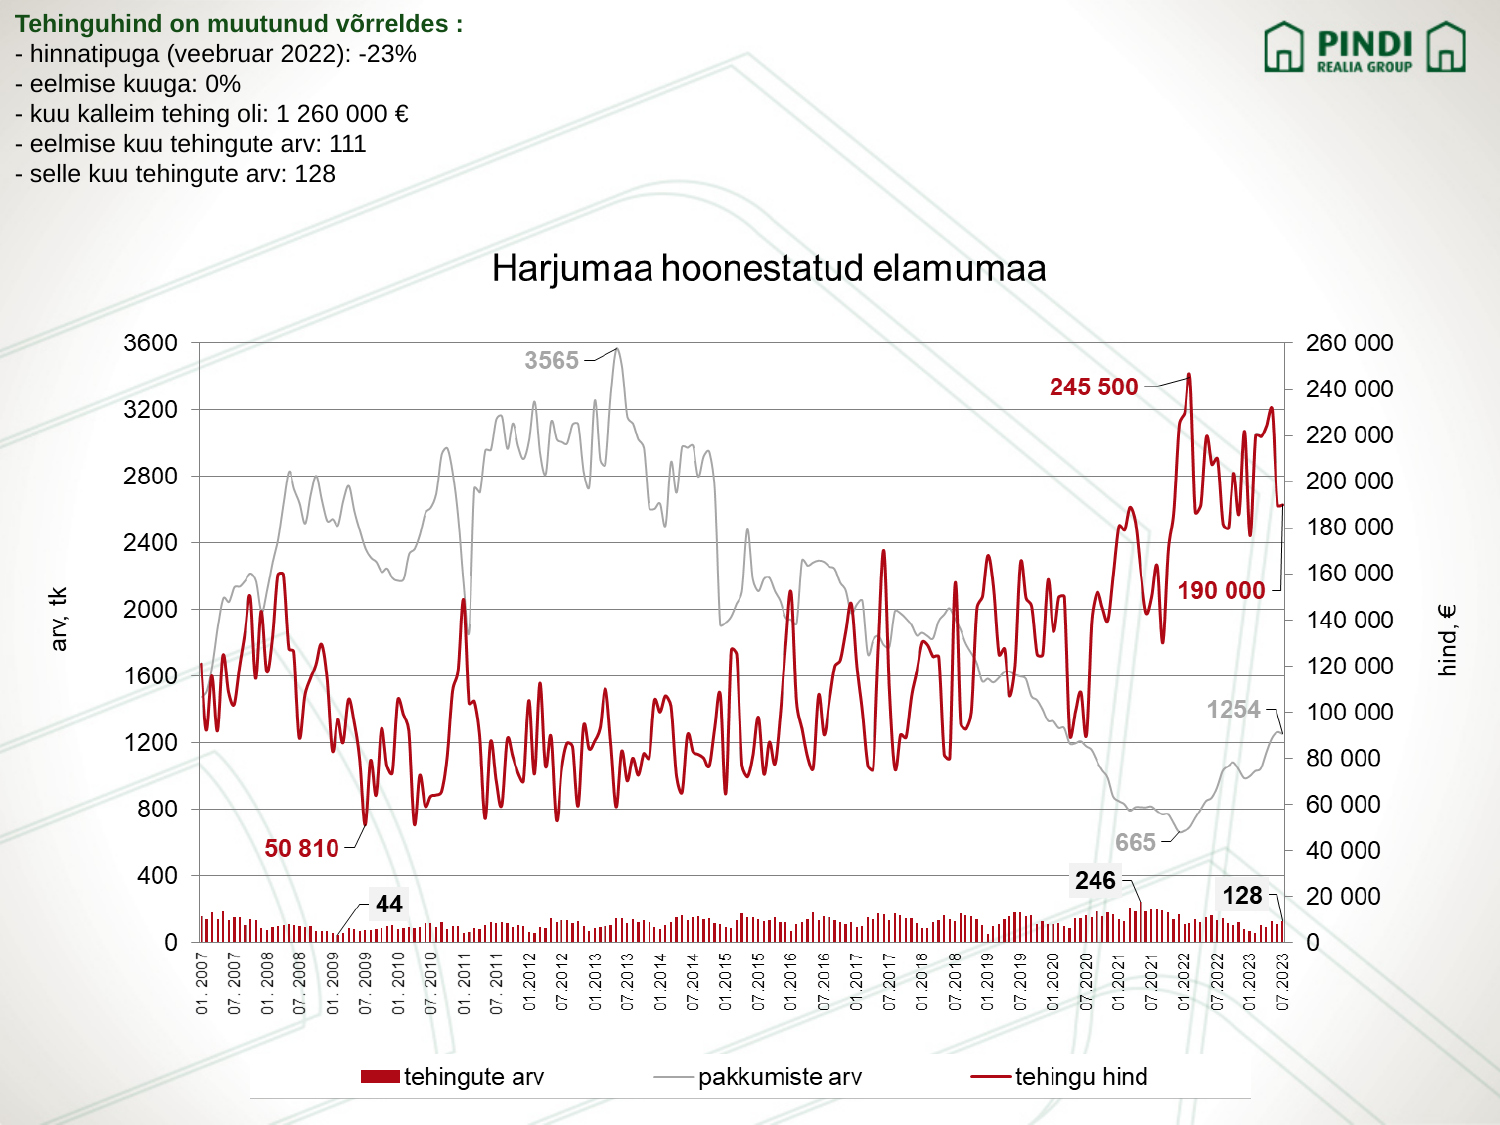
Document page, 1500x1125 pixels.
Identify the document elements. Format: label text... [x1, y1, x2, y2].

text_box Tehinguhind on muutunud võrreldes : - hinnatipuga (veebruar 2022): -23% - eelmise kuuga: 0% - kuu kalleim tehing oli: 1 260 000 € - eelmise kuu tehingute arv: 111 - selle kuu tehingute arv: 128 [0, 0, 869, 195]
picture [0, 0, 1500, 1125]
